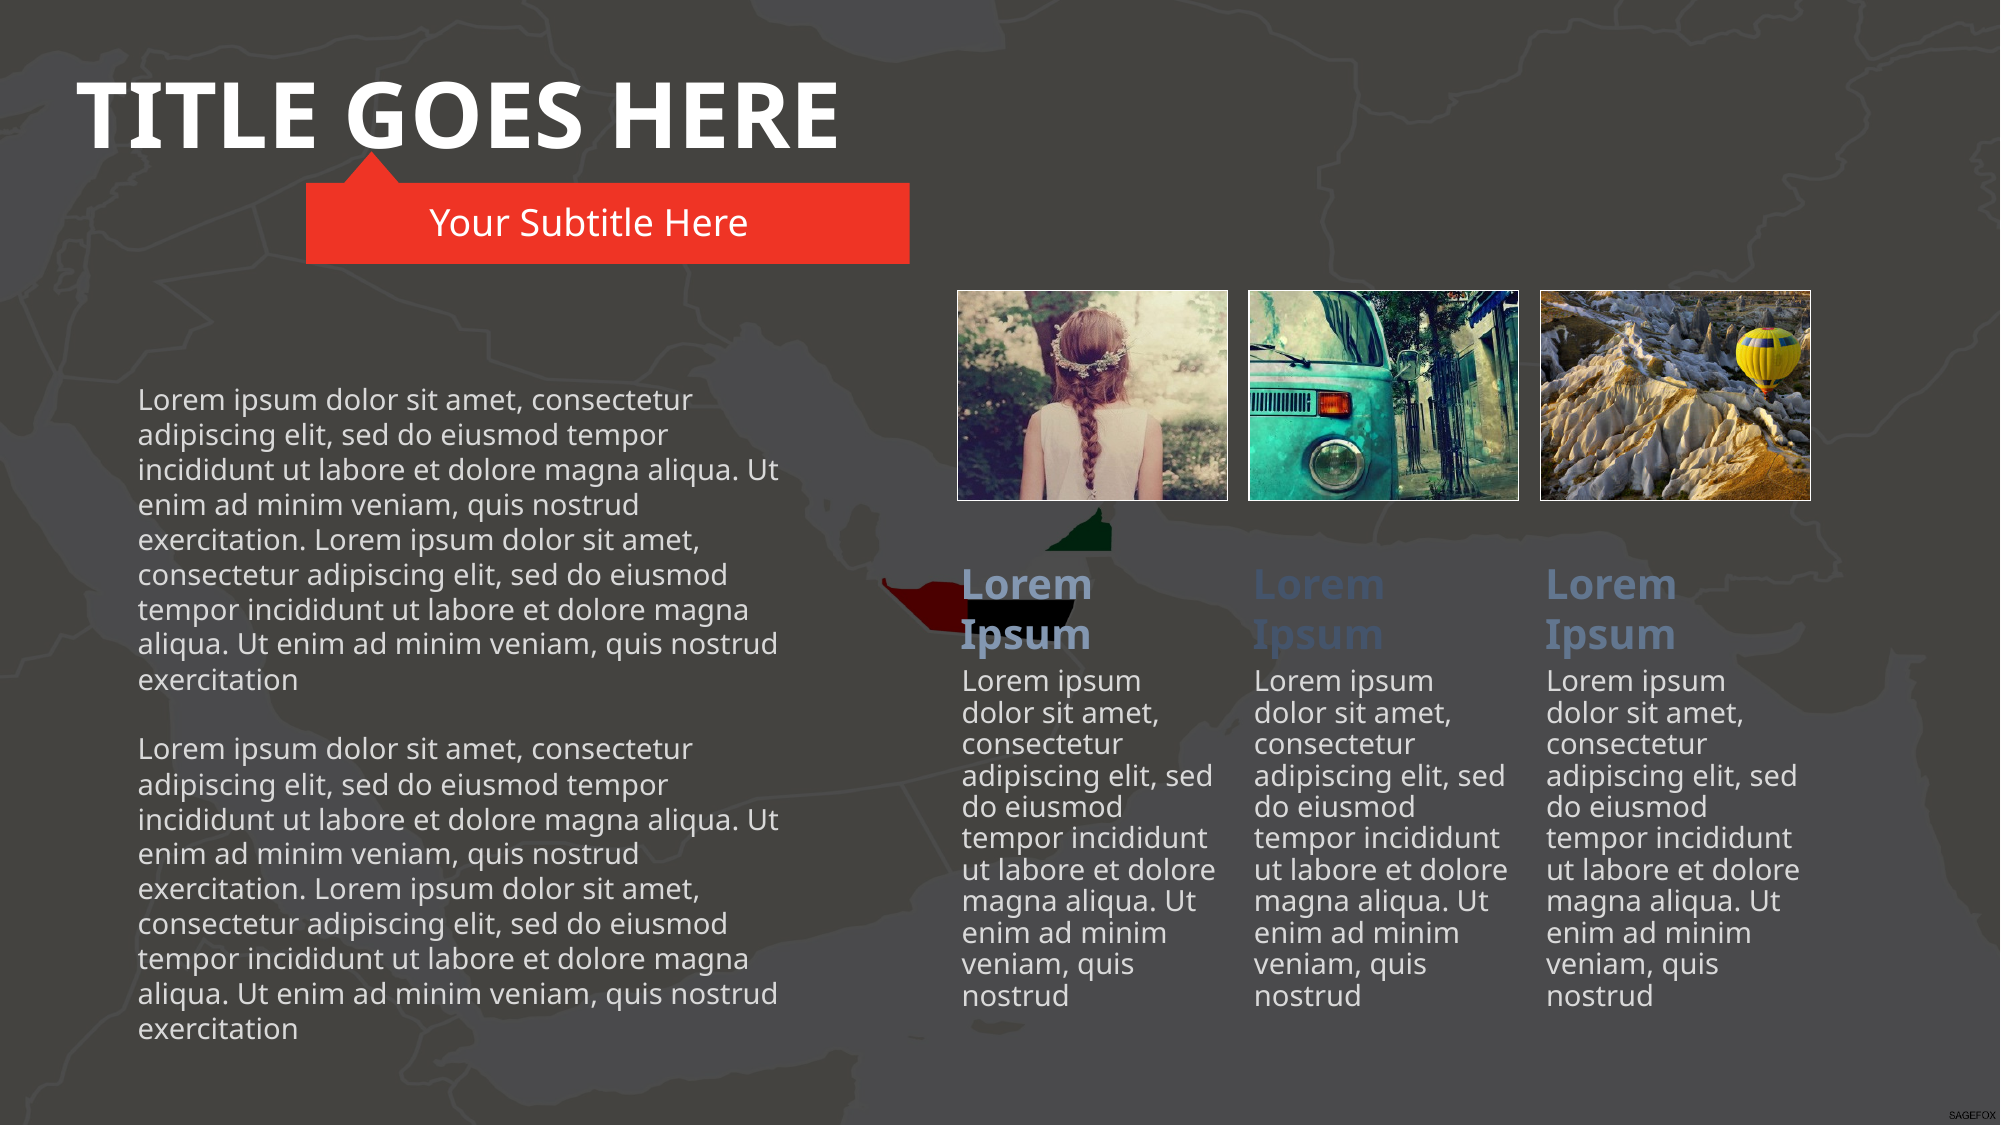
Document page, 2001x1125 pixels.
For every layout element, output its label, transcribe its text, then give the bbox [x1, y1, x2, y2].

picture [0, 0, 2001, 1125]
text_box [956, 290, 1228, 502]
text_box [306, 151, 910, 264]
text_box TITLE GOES HERE [60, 49, 965, 175]
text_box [945, 550, 1223, 1000]
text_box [1530, 550, 1807, 1000]
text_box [1237, 550, 1515, 1000]
text_box Lorem ipsum dolor sit amet, consectetur adipiscing elit, sed do eiusmod tempor incididunt ut labore et dolore magna aliqua. Ut enim ad minim veniam, quis nostrud exercitation. Lorem ipsum dolor sit amet, consectetur adipiscing elit, sed do eiusmod tempor incididunt ut labore et dolore magna aliqua. Ut enim ad minim veniam, quis nostrud exercitation Lorem ipsum dolor sit amet, consectetur adipiscing elit, sed do eiusmod tempor incididunt ut labore et dolore magna aliqua. Ut enim ad minim veniam, quis nostrud exercitation. Lorem ipsum dolor sit amet, consectetur adipiscing elit, sed do eiusmod tempor incididunt ut labore et dolore magna aliqua. Ut enim ad minim veniam, quis nostrud exercitation [122, 373, 798, 1125]
text_box [1540, 290, 1812, 502]
text_box [1248, 290, 1520, 502]
